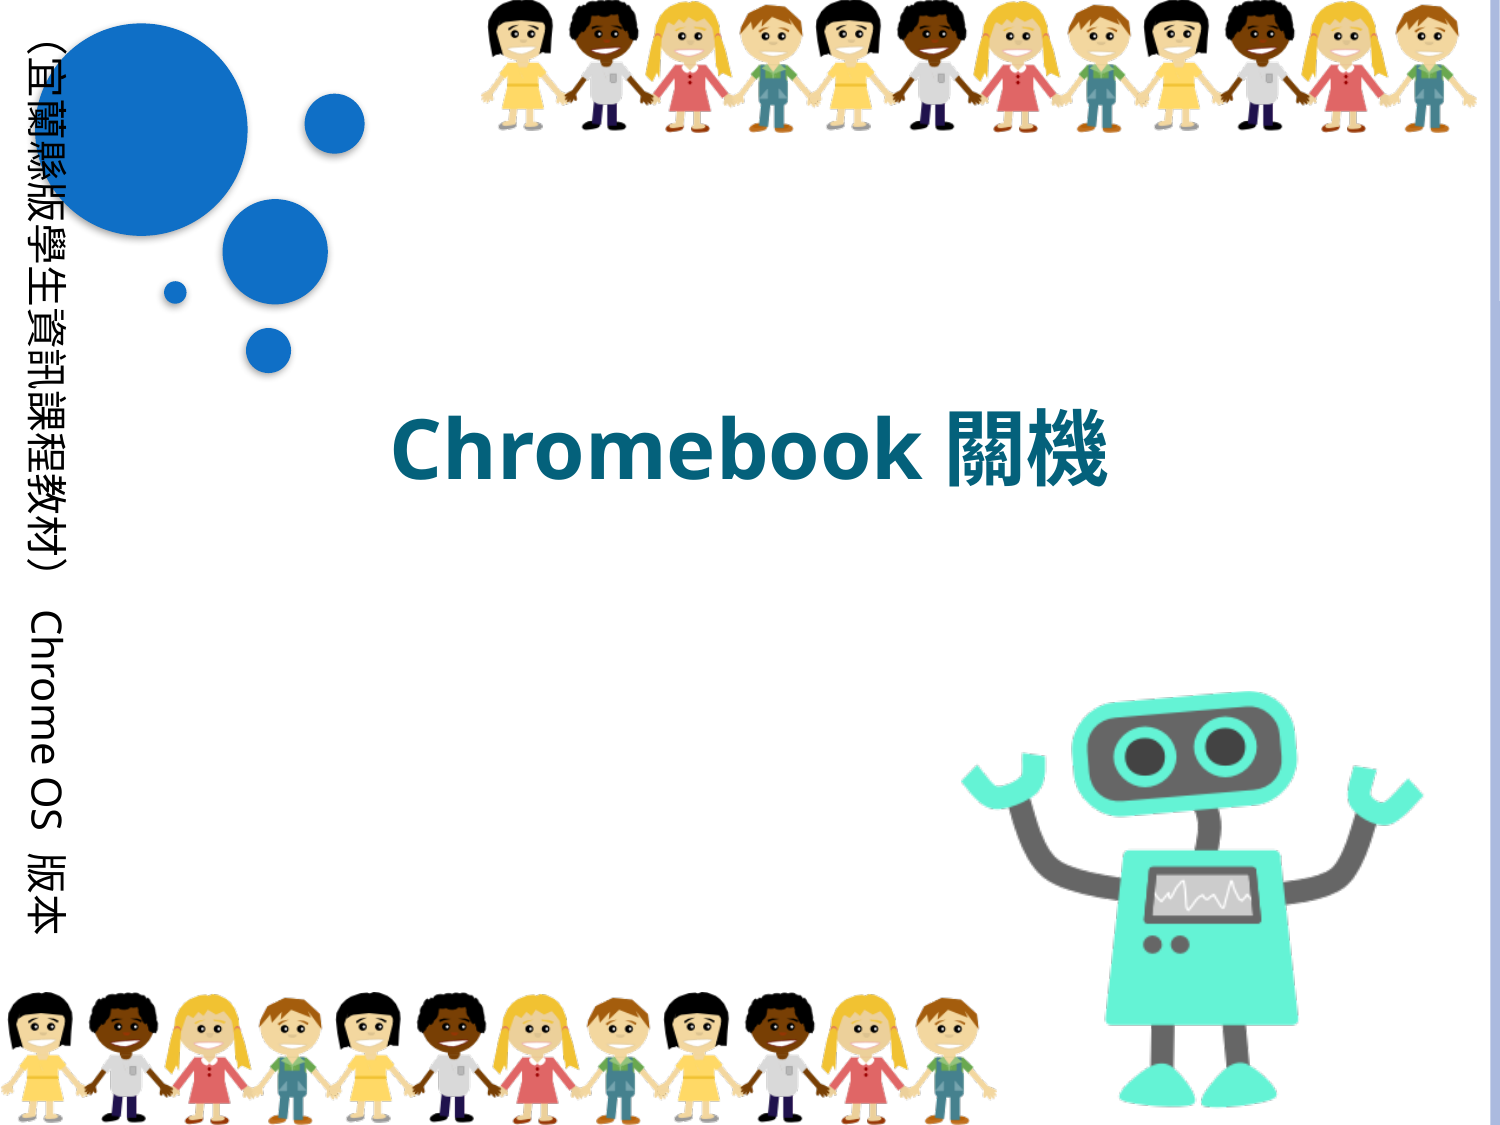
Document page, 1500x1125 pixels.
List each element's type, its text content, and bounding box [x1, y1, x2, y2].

title Chromebook關機 [375, 192, 1388, 504]
picture [480, 0, 1477, 133]
picture [0, 691, 1425, 1125]
